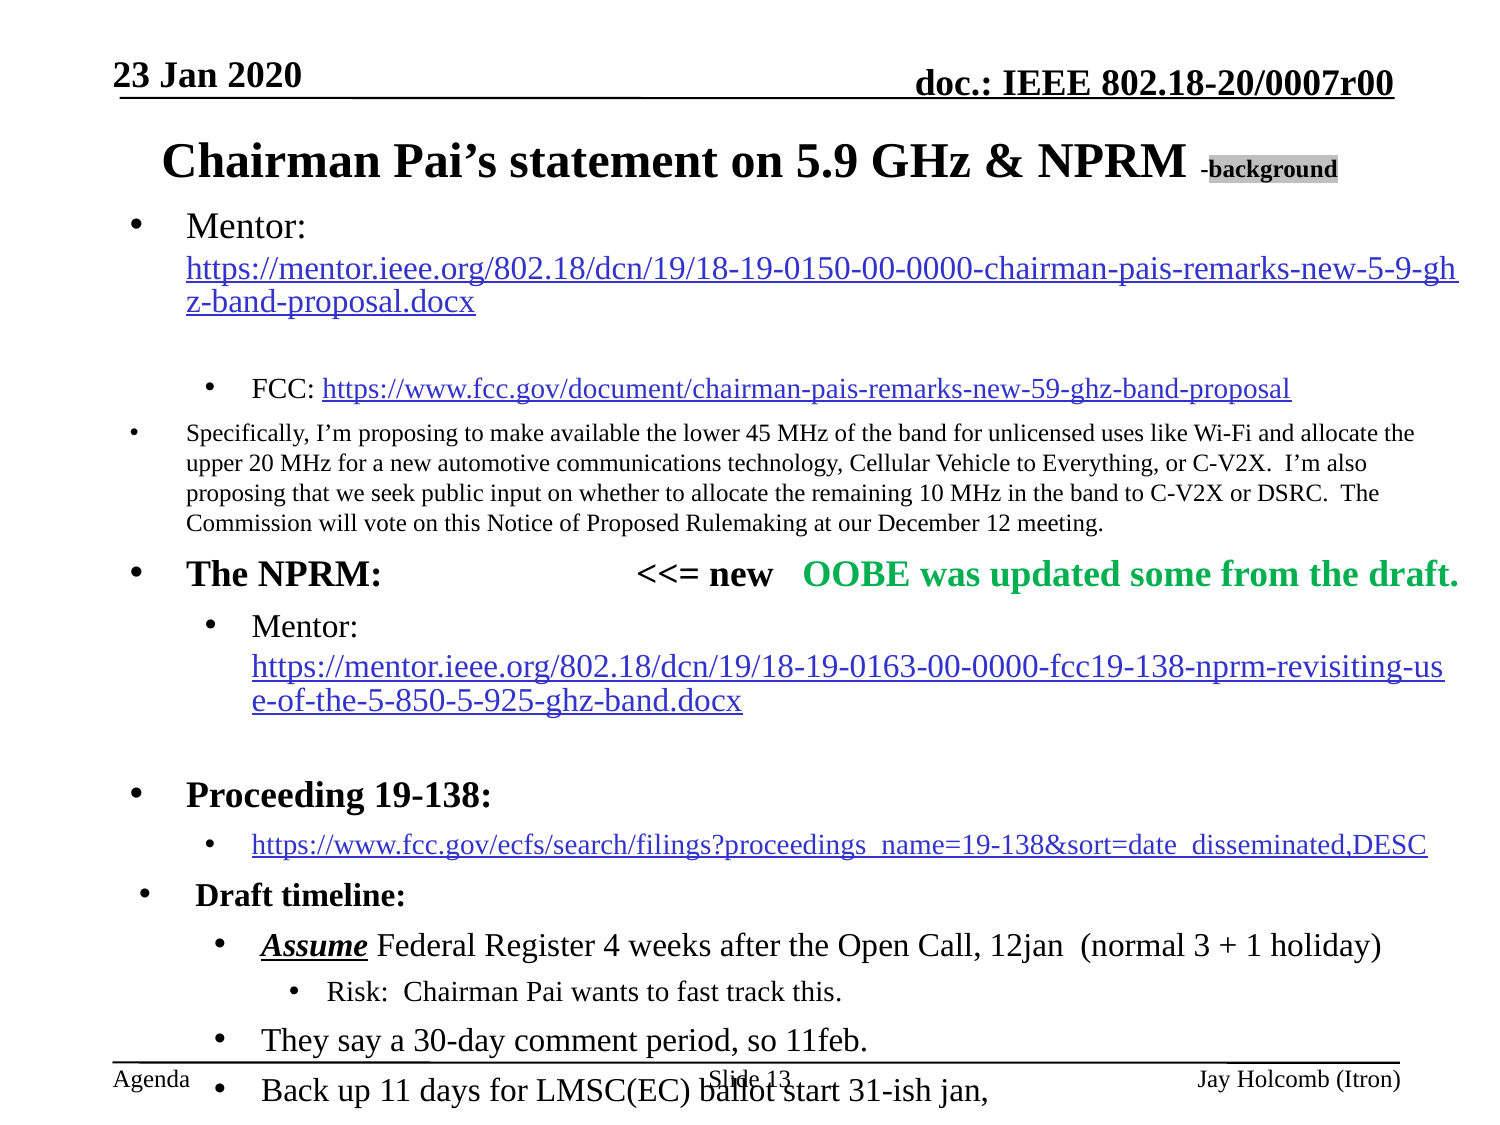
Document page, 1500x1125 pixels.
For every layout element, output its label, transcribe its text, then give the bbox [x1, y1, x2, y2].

list Mentor: https://mentor.ieee.org/802.18/dcn/19/18-19-0150-00-0000-chairman-pais-remarks-new-5-9-ghz-band-proposal.docx FCC: https://www.fcc.gov/document/chairman-pais-remarks-new-59-ghz-band-proposal Specifically, I’m proposing to make available the lower 45 MHz of the band for unlicensed uses like Wi-Fi and allocate the upper 20 MHz for a new automotive communications technology, Cellular Vehicle to Everything, or C-V2X. I’m also proposing that we seek public input on whether to allocate the remaining 10 MHz in the band to C-V2X or DSRC. The Commission will vote on this Notice of Proposed Rulemaking at our December 12 meeting. The NPRM: <<= new OOBE was updated some from the draft. Mentor: https://mentor.ieee.org/802.18/dcn/19/18-19-0163-00-0000-fcc19-138-nprm-revisiting-use-of-the-5-850-5-925-ghz-band.docx Proceeding 19-138: https://www.fcc.gov/ecfs/search/filings?proceedings_name=19-138&sort=date_disseminated,DESC Draft timeline: Assume Federal Register 4 weeks after the Open Call, 12jan (normal 3 + 1 holiday) Risk: Chairman Pai wants to fast track this. They say a 30-day comment period, so 11feb. Back up 11 days for LMSC(EC) ballot start 31-ish jan, So 802.18 would need to approve by 30jan (no pad). (will be before March Plenary) They say a 60-day reply comment period, so 12mar. .18 would need to approve 27feb [114, 192, 1476, 1087]
title Chairman Pai’s statement on 5.9 GHz & NPRM -background [59, 102, 1441, 213]
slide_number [112, 49, 488, 95]
slide_number Slide 13 [699, 1061, 800, 1123]
footer Jay Holcomb (Itron) [878, 1061, 1402, 1093]
